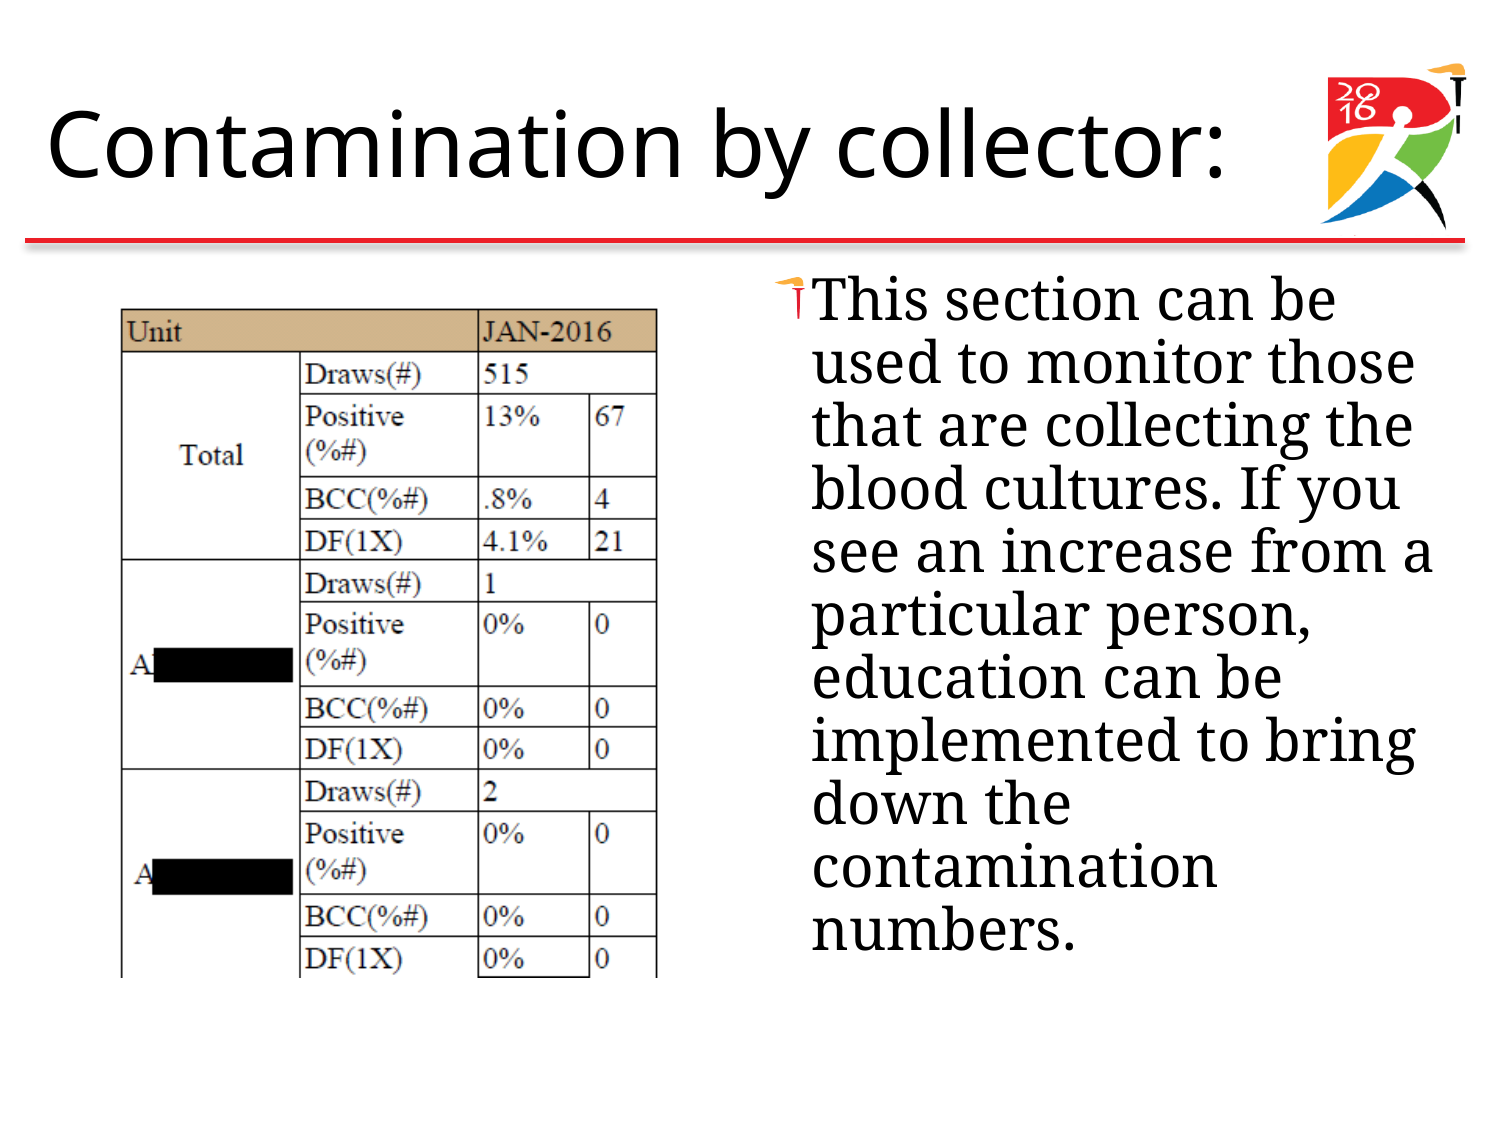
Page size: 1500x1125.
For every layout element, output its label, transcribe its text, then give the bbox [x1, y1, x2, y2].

title Contamination by collector: [30, 59, 1315, 236]
picture [1315, 59, 1470, 236]
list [103, 298, 667, 978]
list This section can be used to monitor those that are collecting the blood cultures. If you see an increase from a particular person, education can be implemented to bring down the contamination numbers. [759, 262, 1476, 1014]
picture [774, 277, 807, 319]
